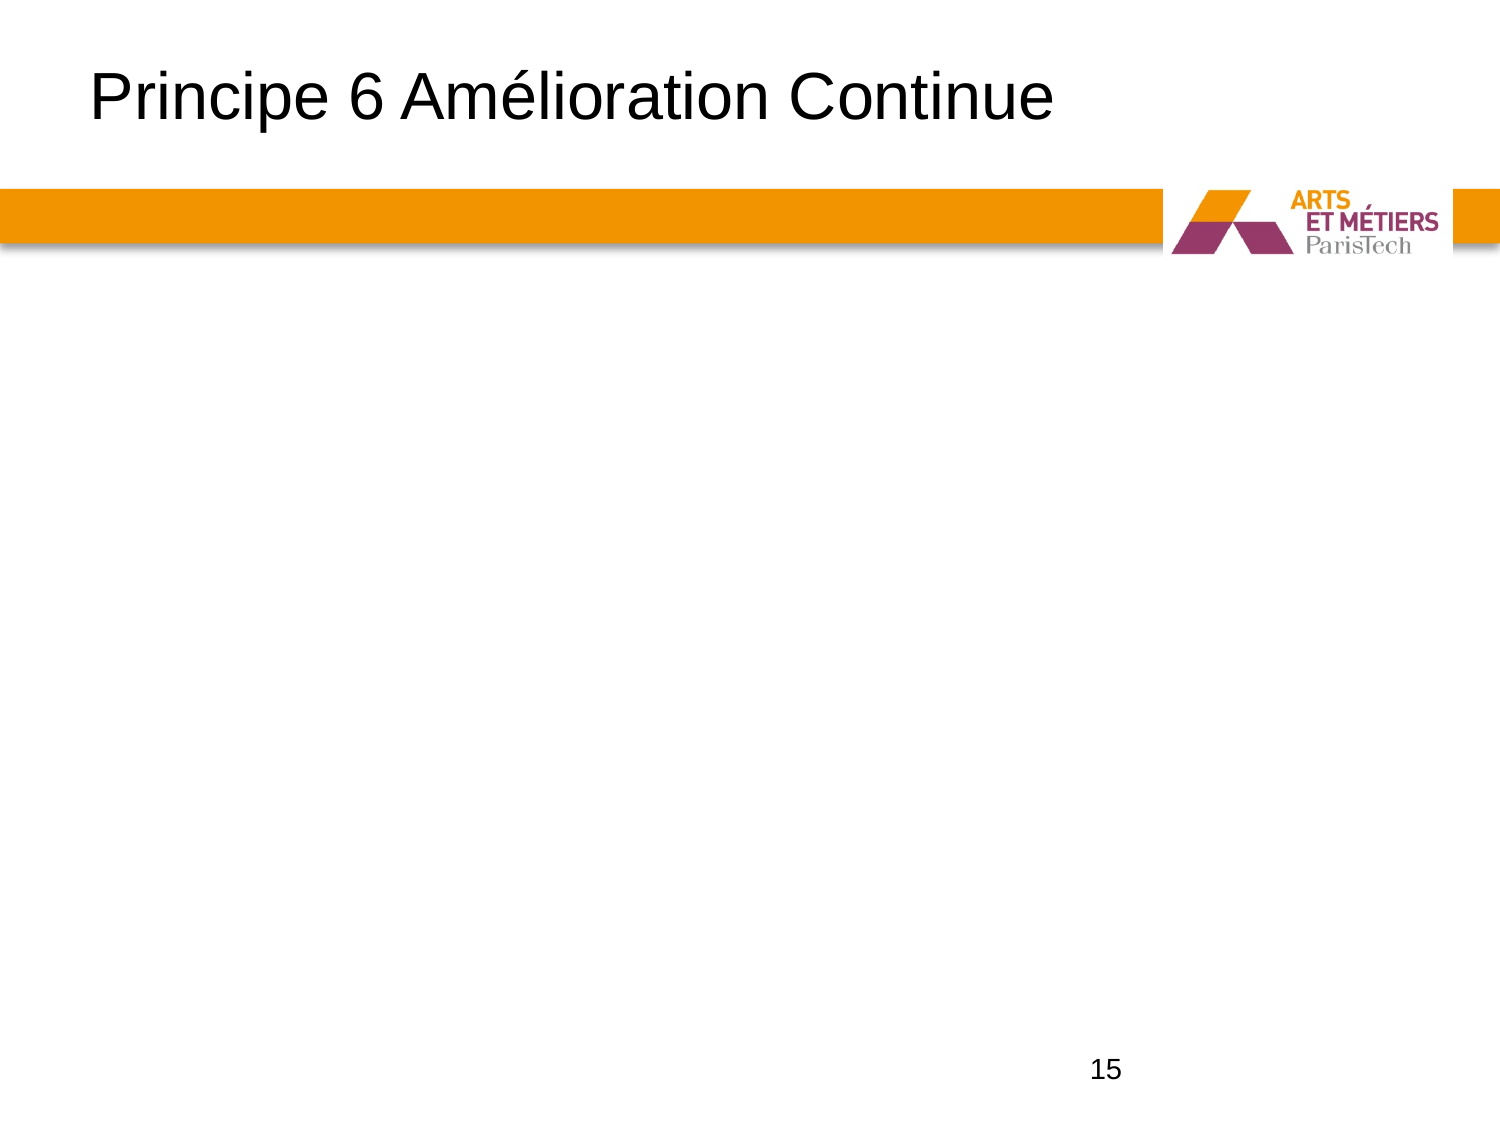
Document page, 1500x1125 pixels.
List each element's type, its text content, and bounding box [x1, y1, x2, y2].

picture [1163, 172, 1453, 267]
title Principe 6 Amélioration Continue [75, 45, 1425, 233]
slide_number 15 [1074, 1042, 1425, 1103]
